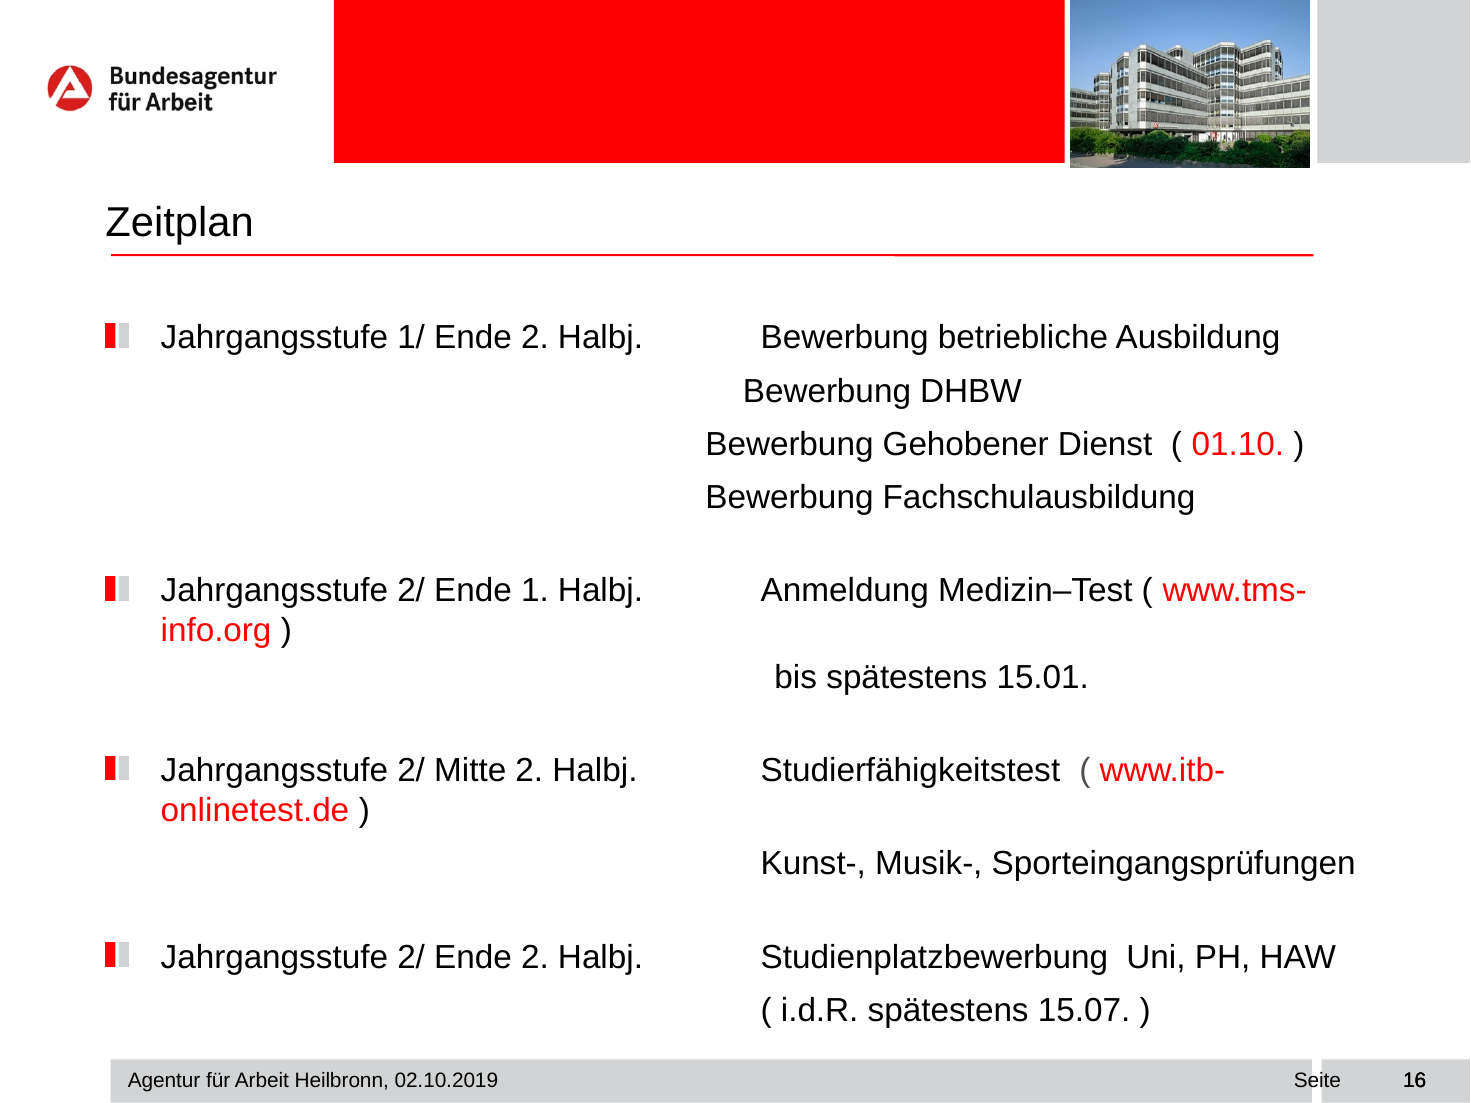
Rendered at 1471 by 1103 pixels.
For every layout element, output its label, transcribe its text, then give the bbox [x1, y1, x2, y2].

text_box Agentur für Arbeit Heilbronn, 02.10.2019 [113, 1059, 838, 1103]
list Jahrgangsstufe 1/ Ende 2. Halbj. Bewerbung betriebliche Ausbildung Bewerbung DHBW Bewerbung Gehobener Dienst ( 01.10. ) Bewerbung Fachschulausbildung Jahrgangsstufe 2/ Ende 1. Halbj. Anmeldung Medizin–Test ( www.tms-info.org ) bis spätestens 15.01. Jahrgangsstufe 2/ Mitte 2. Halbj. Studierfähigkeitstest ( www.itb-onlinetest.de ) Kunst-, Musik-, Sporteingangsprüfungen Jahrgangsstufe 2/ Ende 2. Halbj. Studienplatzbewerbung Uni, PH, HAW ( i.d.R. spätestens 15.07. ) [90, 282, 1394, 1035]
title Zeitplan [90, 167, 1310, 253]
picture [105, 942, 129, 967]
text_box 15 [1225, 1059, 1441, 1088]
picture [1069, 0, 1310, 169]
text_box [142, 900, 701, 956]
picture [105, 756, 129, 780]
picture [105, 323, 129, 348]
picture [105, 576, 129, 601]
picture [38, 56, 281, 118]
